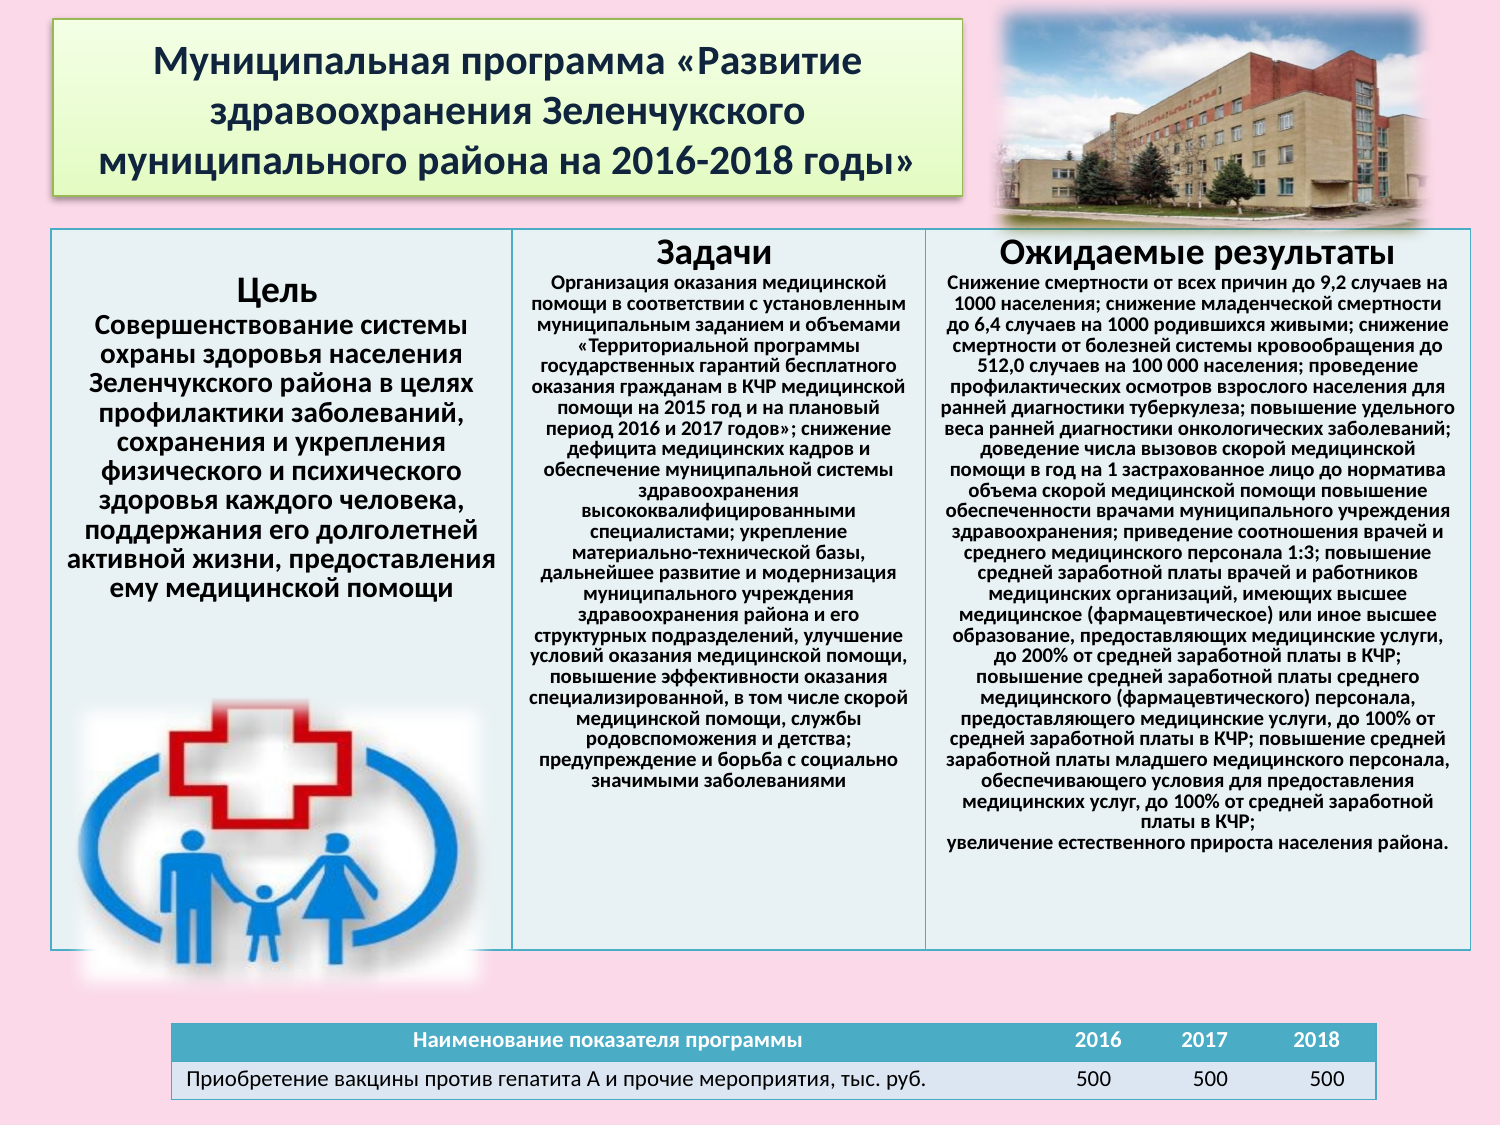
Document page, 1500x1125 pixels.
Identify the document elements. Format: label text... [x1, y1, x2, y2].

table_cell 500 [1045, 1062, 1152, 1099]
table_header Ожидаемые результаты Снижение смертности от всех причин до 9,2 случаев на 1000 населения; снижение младенческой смертности до 6,4 случаев на 1000 родившихся живыми; снижение смертности от болезней системы кровообращения до 512,0 случаев на 100 000 населения; проведение профилактических осмотров взрослого населения для ранней диагностики туберкулеза; повышение удельного веса ранней диагностики онкологических заболеваний; доведение числа вызовов скорой медицинской помощи в год на 1 застрахованное лицо до норматива объема скорой медицинской помощи повышение обеспеченности врачами муниципального учреждения здравоохранения; приведение соотношения врачей и среднего медицинского персонала 1:3; повышение средней заработной платы врачей и работников медицинских организаций, имеющих высшее медицинское (фармацевтическое) или иное высшее образование, предоставляющих медицинские услуги, до 200% от средней заработной платы в КЧР; повышение средней заработной платы среднего медицинского (фармацевтического) персонала, предоставляющего медицинские услуги, до 100% от средней заработной платы в КЧР; повышение средней заработной платы младшего медицинского персонала, обеспечивающего условия для предоставления медицинских услуг, до 100% от средней заработной платы в КЧР; увеличение естественного прироста населения района. [926, 230, 1470, 949]
text_box Муниципальная программа «Развитие здравоохранения Зеленчукского муниципального района на 2016-2018 годы» [52, 18, 963, 197]
table_header 2017 [1152, 1024, 1258, 1061]
table_header Задачи Организация оказания медицинской помощи в соответствии с установленным муниципальным заданием и объемами «Территориальной программы государственных гарантий бесплатного оказания гражданам в КЧР медицинской помощи на 2015 год и на плановый период 2016 и 2017 годов»; снижение дефицита медицинских кадров и обеспечение муниципальной системы здравоохранения высококвалифицированными специалистами; укрепление материально-технической базы, дальнейшее развитие и модернизация муниципального учреждения здравоохранения района и его структурных подразделений, улучшение условий оказания медицинской помощи, повышение эффективности оказания специализированной, в том числе скорой медицинской помощи, службы родовспоможения и детства; предупреждение и борьба с социально значимыми заболеваниями [513, 230, 925, 949]
table_header 2018 [1258, 1024, 1375, 1061]
table_cell 500 [1258, 1062, 1375, 1099]
table_header Цель Совершенствование системы охраны здоровья населения Зеленчукского района в целях профилактики заболеваний, сохранения и укрепления физического и психического здоровья каждого человека, поддержания его долголетней активной жизни, предоставления ему медицинской помощи [52, 230, 511, 949]
table_cell Приобретение вакцины против гепатита А и прочие мероприятия, тыс. руб. [172, 1062, 1045, 1099]
table_header 2016 [1045, 1024, 1152, 1061]
table_cell 500 [1152, 1062, 1258, 1099]
picture [64, 692, 497, 1000]
picture [985, 0, 1437, 244]
table_header Наименование показателя программы [172, 1024, 1045, 1061]
